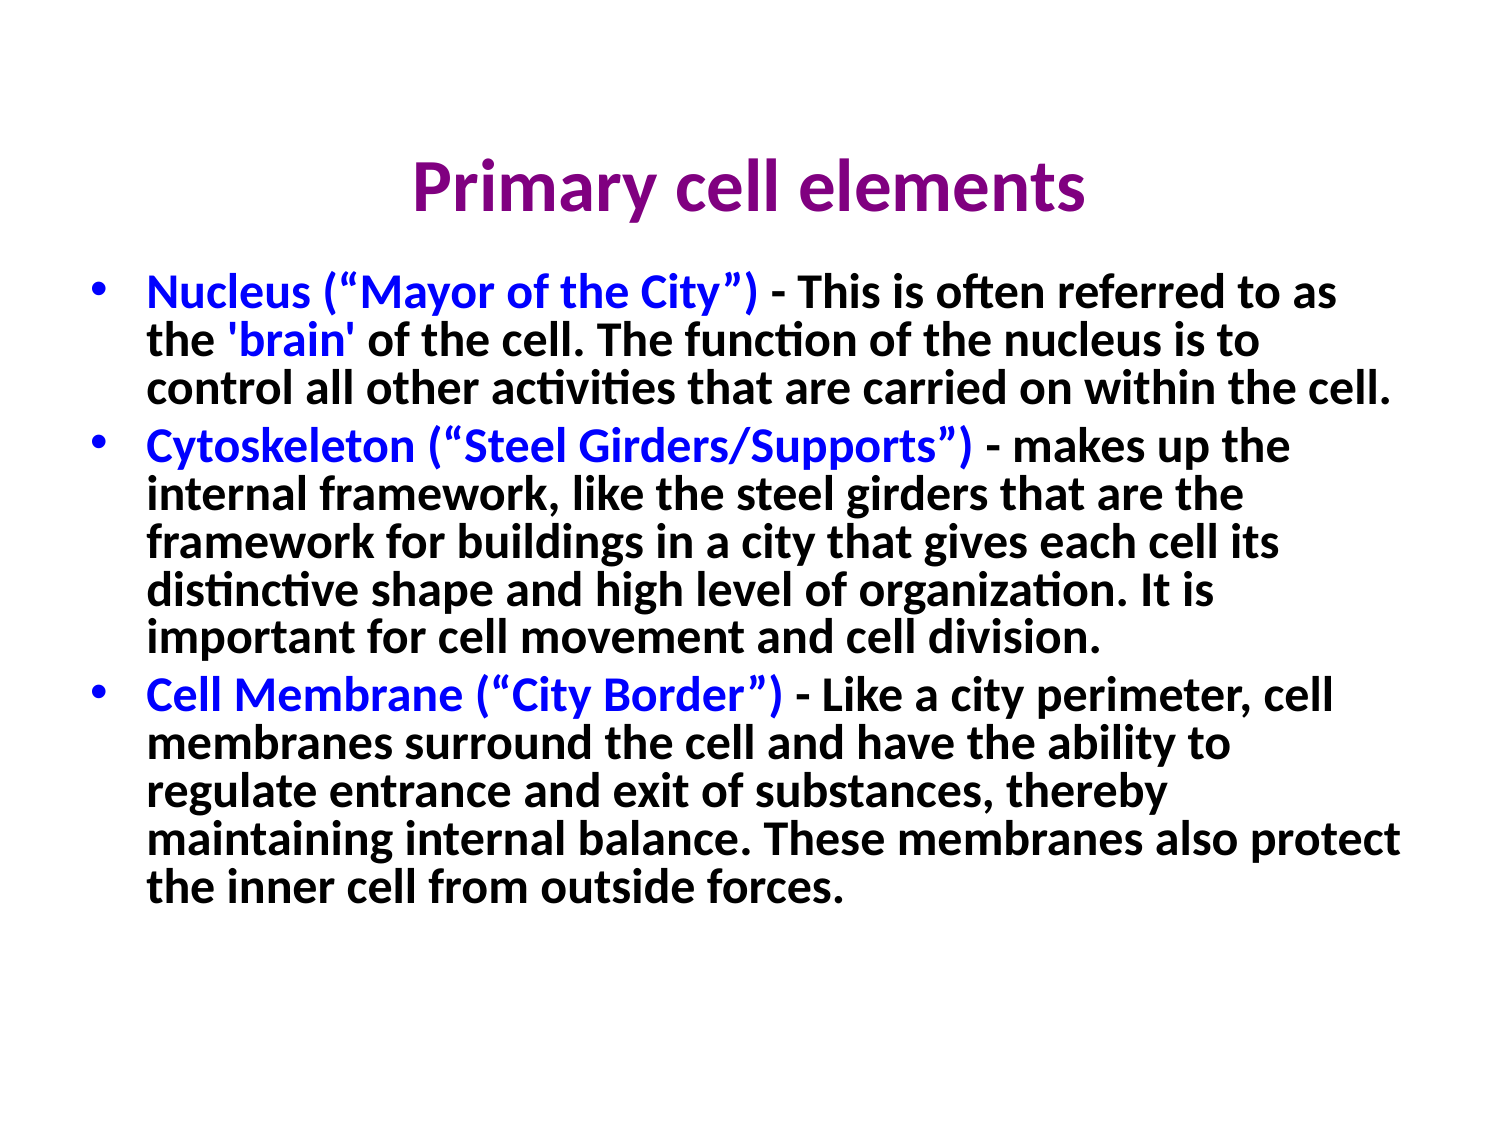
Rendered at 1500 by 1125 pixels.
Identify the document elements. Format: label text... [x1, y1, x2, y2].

title Primary cell elements [74, 137, 1426, 226]
list Nucleus (“Mayor of the City”) - This is often referred to as the 'brain' of the cell. The function of the nucleus is to control all other activities that are carried on within the cell. Cytoskeleton (“Steel Girders/Supports”) - makes up the internal framework, like the steel girders that are the framework for buildings in a city that gives each cell its distinctive shape and high level of organization. It is important for cell movement and cell division. Cell Membrane (“City Border”) - Like a city perimeter, cell membranes surround the cell and have the ability to regulate entrance and exit of substances, thereby maintaining internal balance. These membranes also protect the inner cell from outside forces. [74, 262, 1426, 1006]
